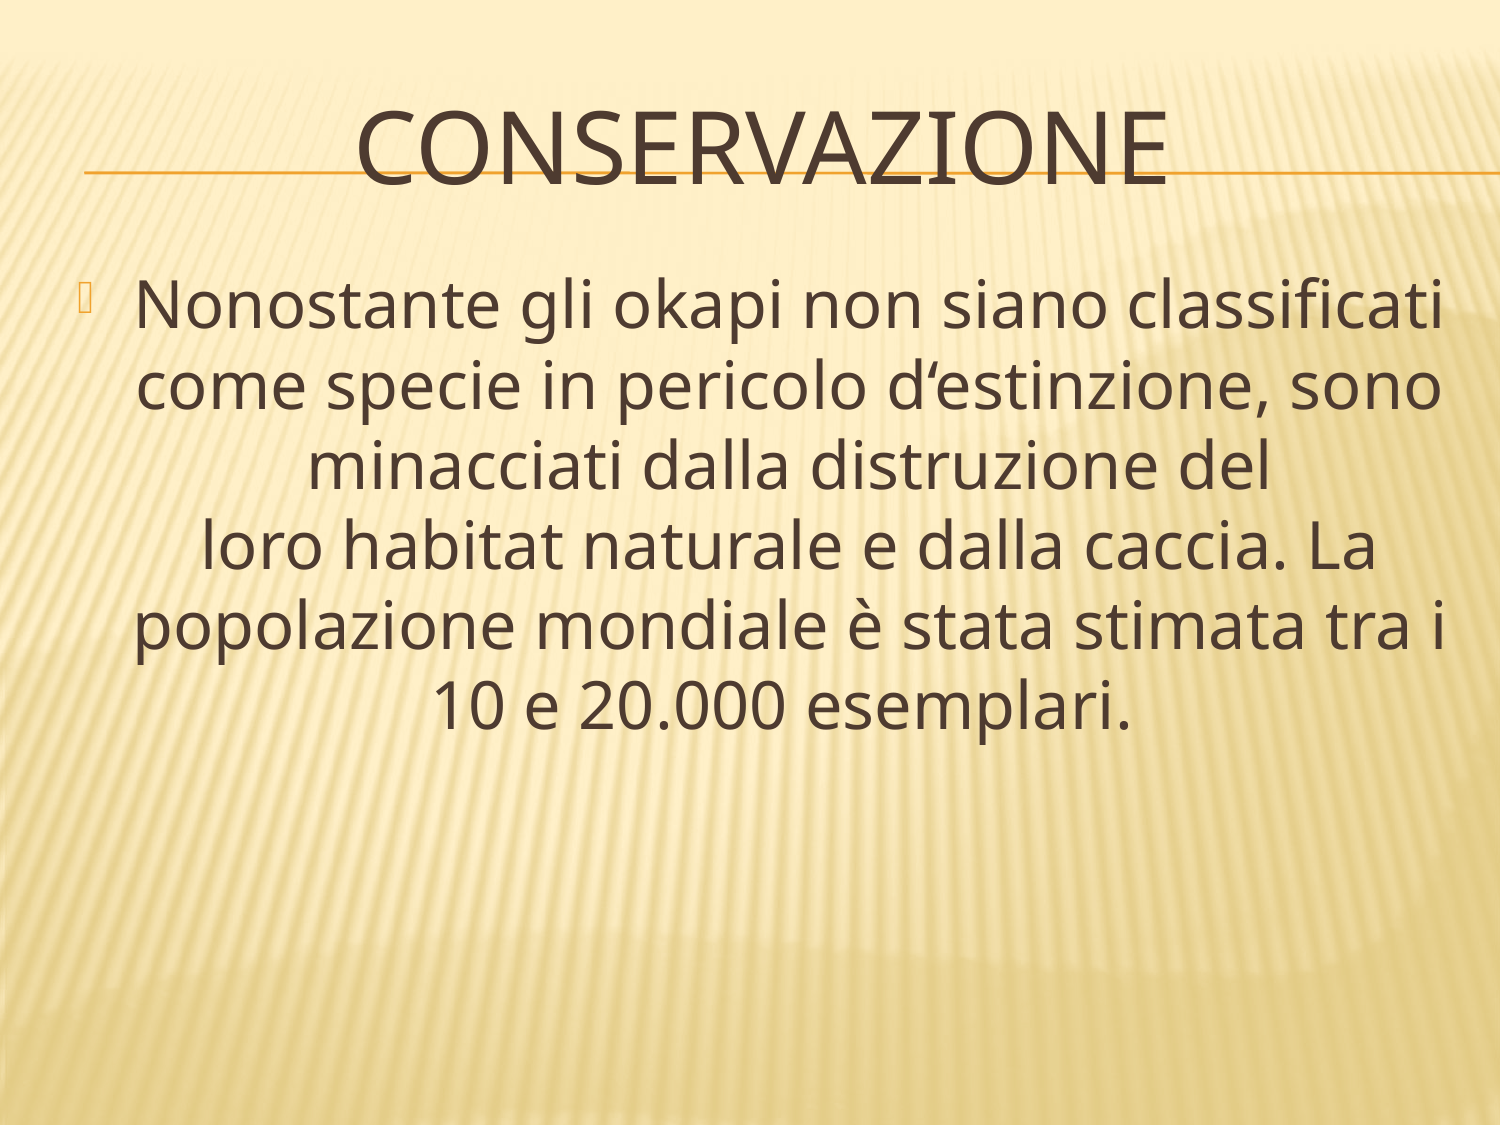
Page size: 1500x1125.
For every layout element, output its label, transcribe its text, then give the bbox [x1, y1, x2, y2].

list Nonostante gli okapi non siano classificati come specie in pericolo d‘estinzione, sono minacciati dalla distruzione del loro habitat naturale e dalla caccia. La popolazione mondiale è stata stimata tra i 10 e 20.000 esemplari. [50, 254, 1475, 998]
title conservazione [50, 75, 1475, 213]
